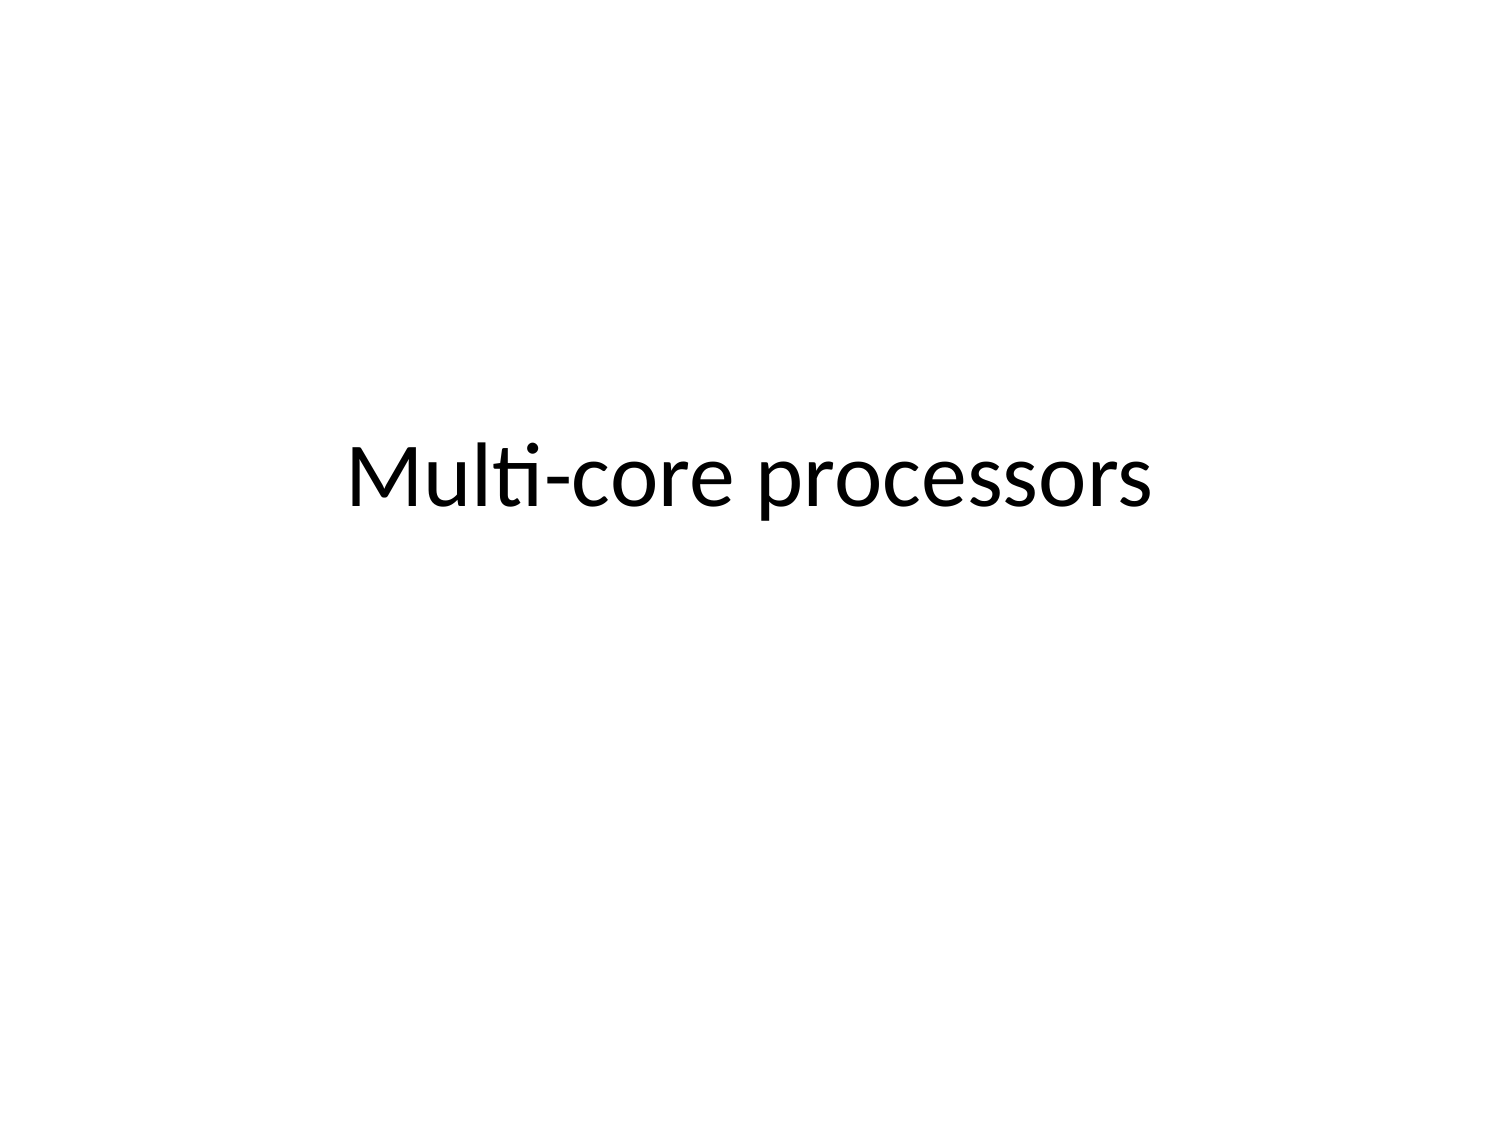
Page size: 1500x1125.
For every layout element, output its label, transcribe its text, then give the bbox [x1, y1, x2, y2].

title Multi-core processors [112, 349, 1388, 591]
